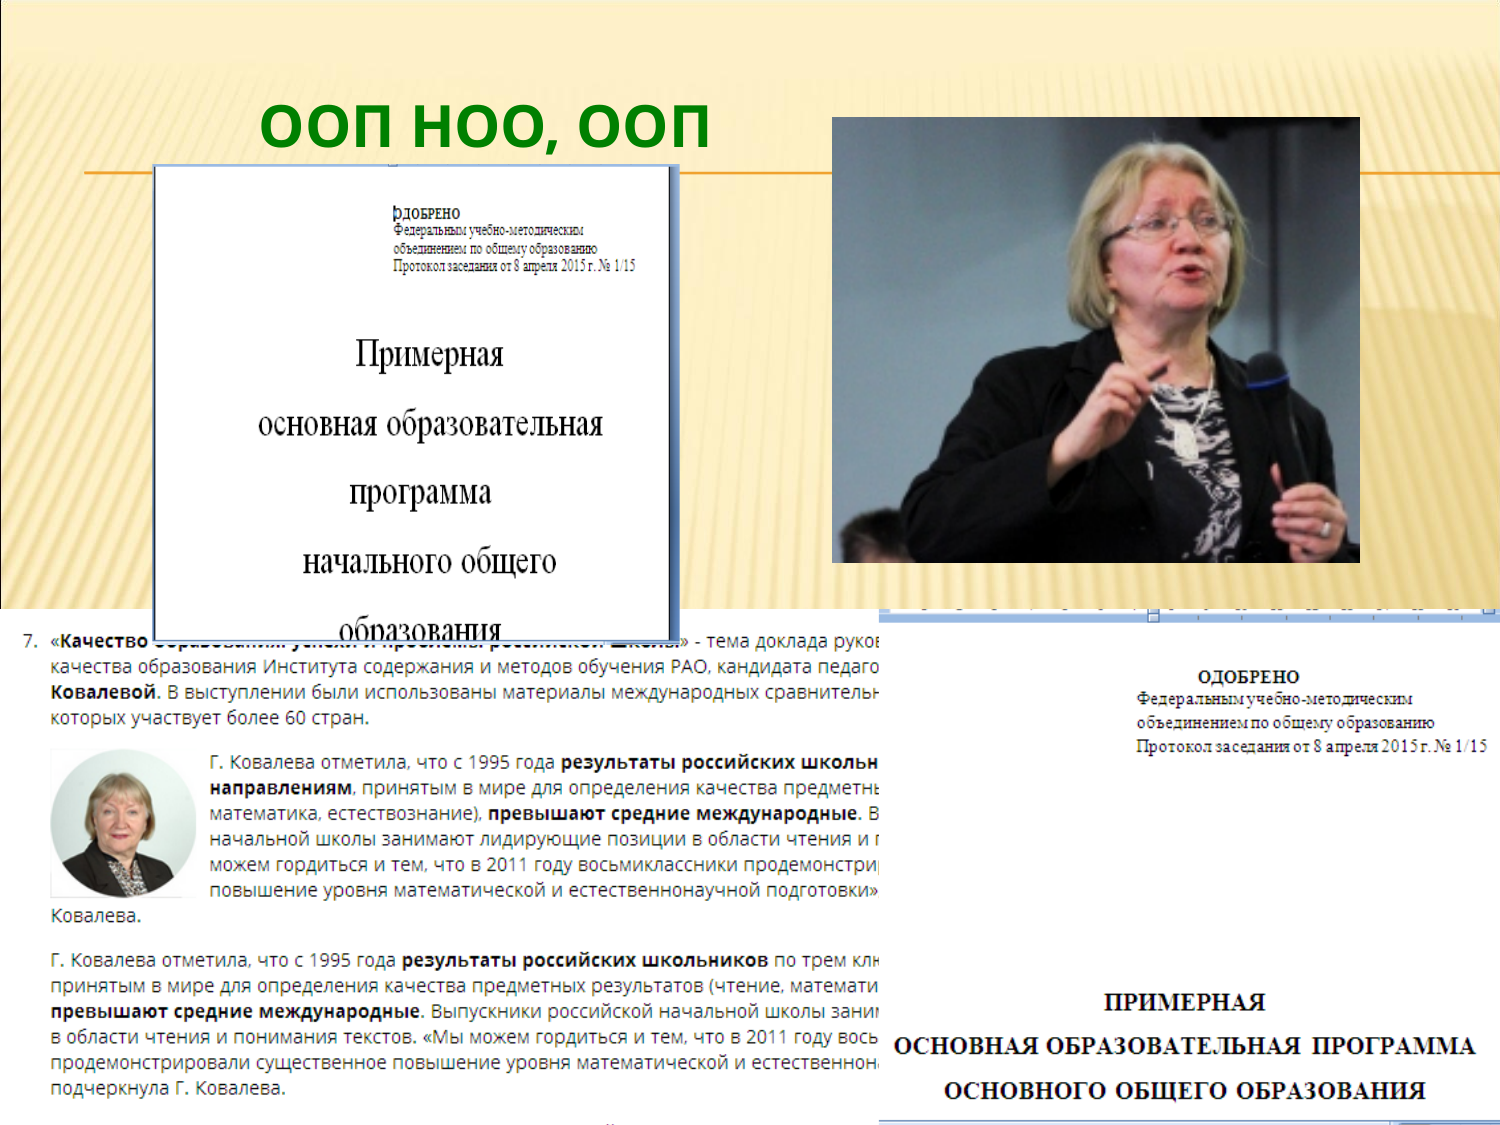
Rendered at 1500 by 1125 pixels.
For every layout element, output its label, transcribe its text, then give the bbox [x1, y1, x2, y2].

picture [0, 0, 1500, 1125]
text_box ООП НОО, ООП ООО [163, 81, 797, 237]
